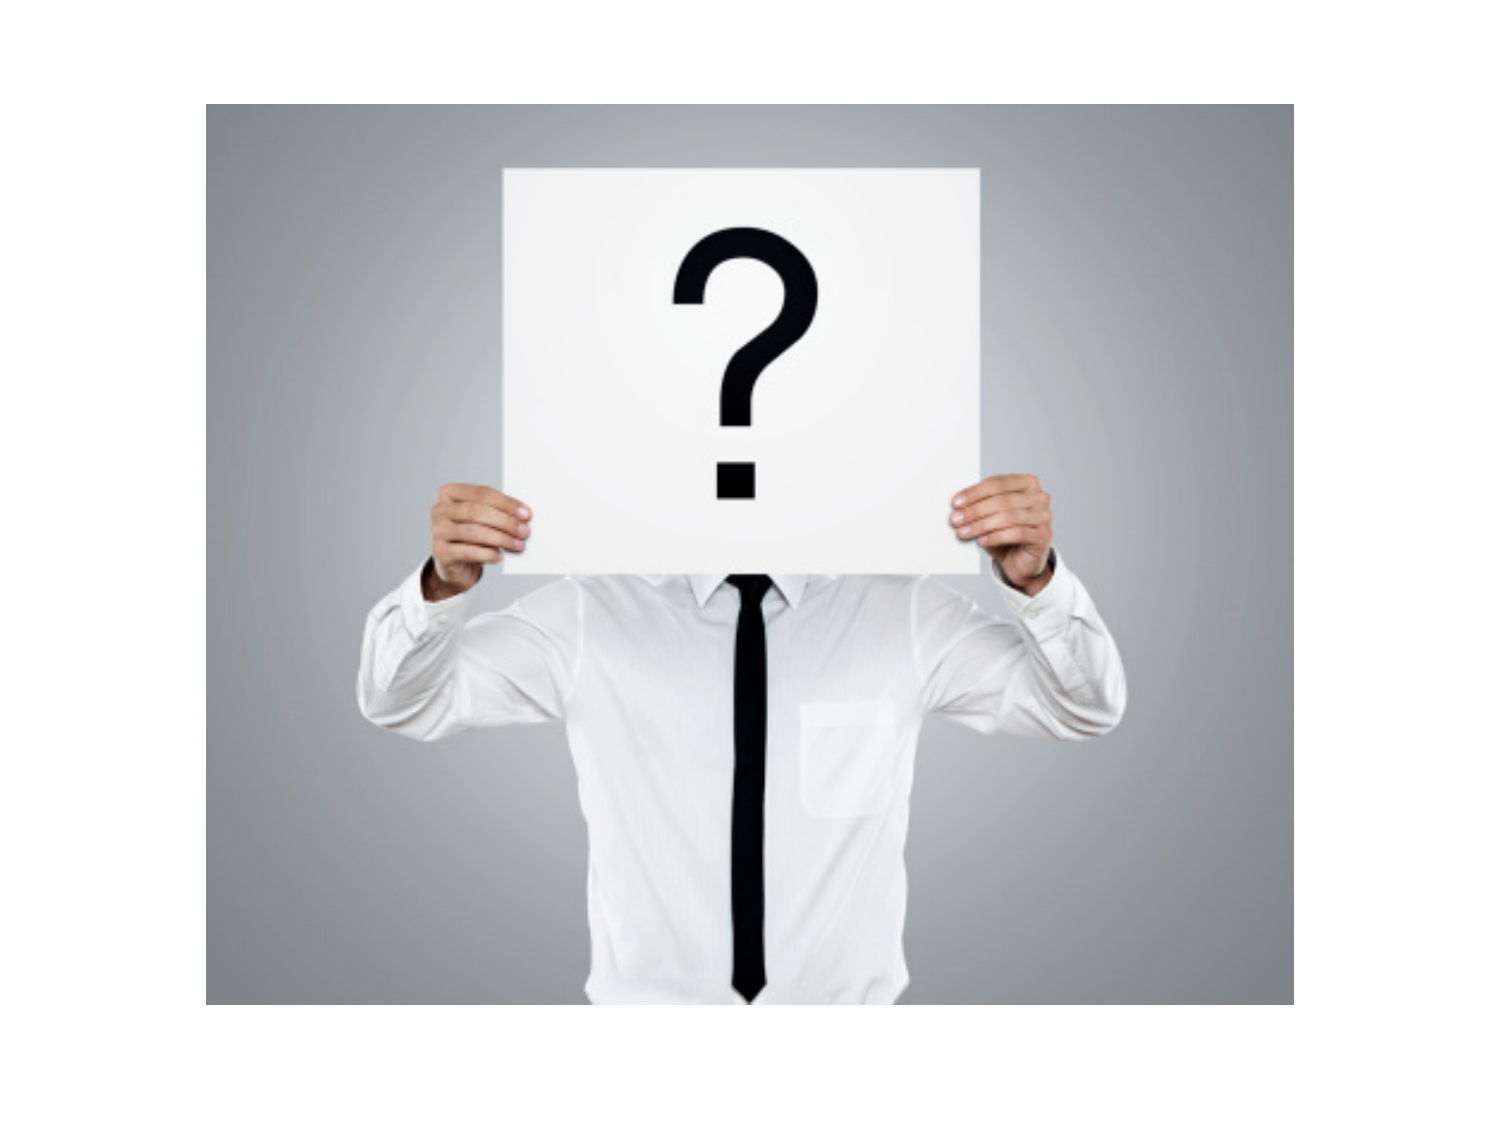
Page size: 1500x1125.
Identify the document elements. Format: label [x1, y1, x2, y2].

list [74, 103, 1426, 1006]
